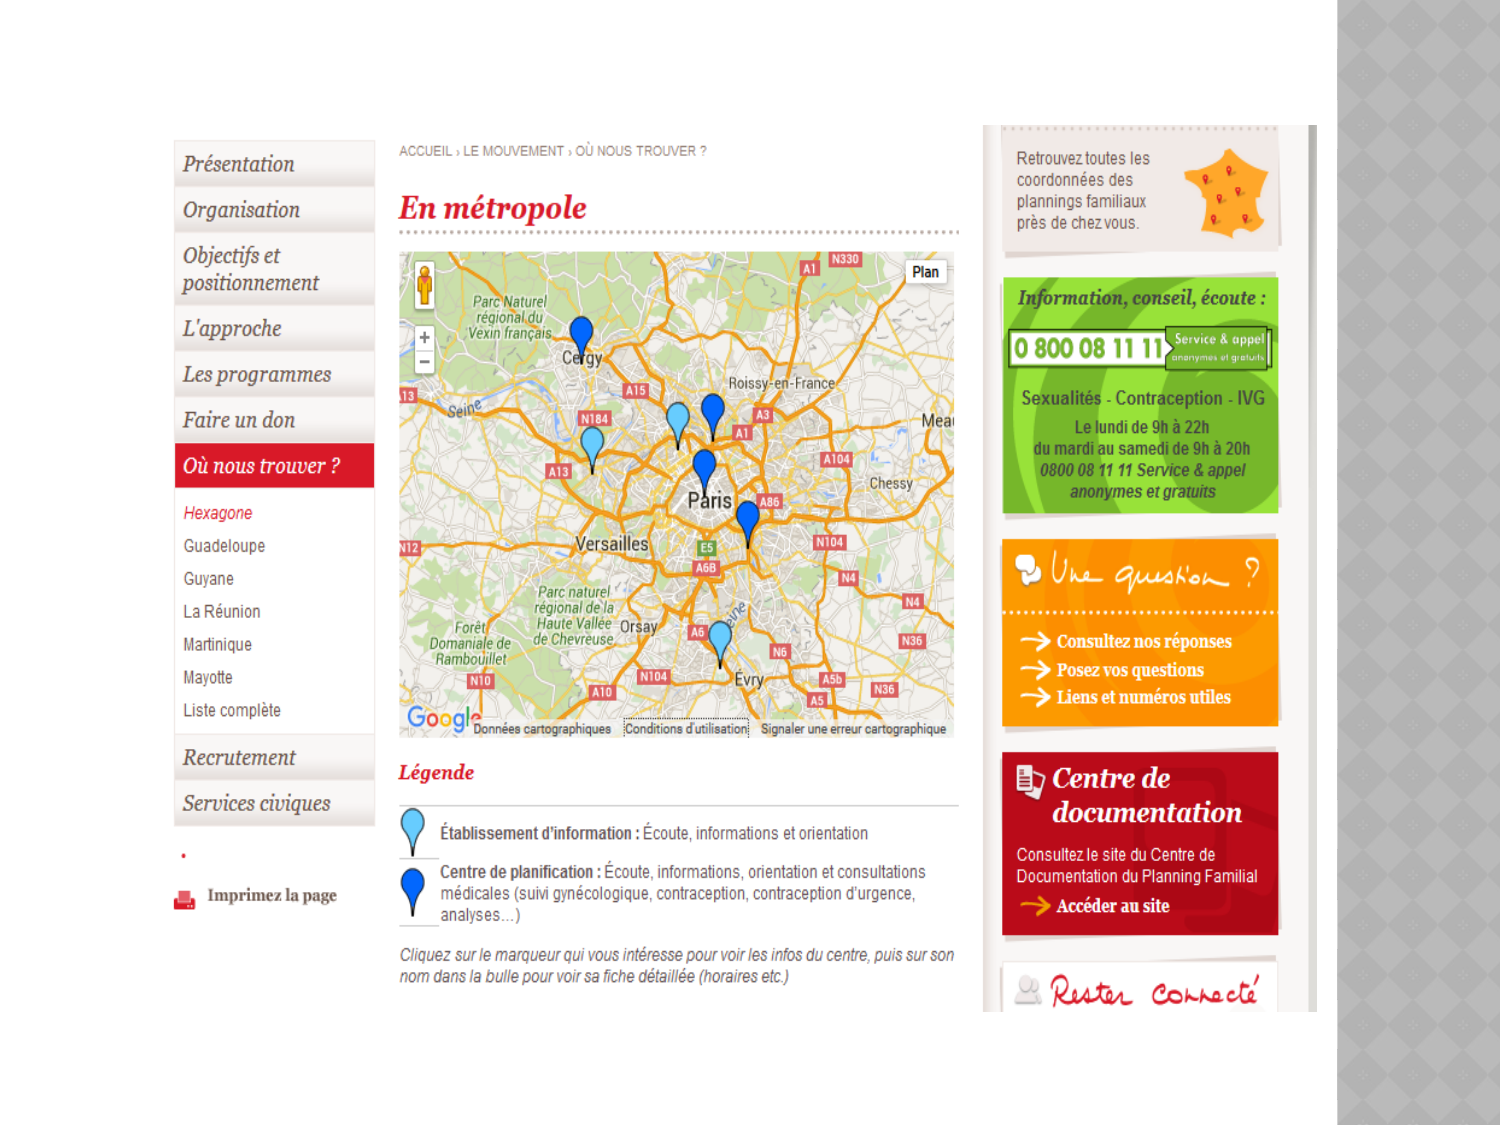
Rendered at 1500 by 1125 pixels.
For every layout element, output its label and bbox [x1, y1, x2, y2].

picture [158, 124, 1318, 1012]
